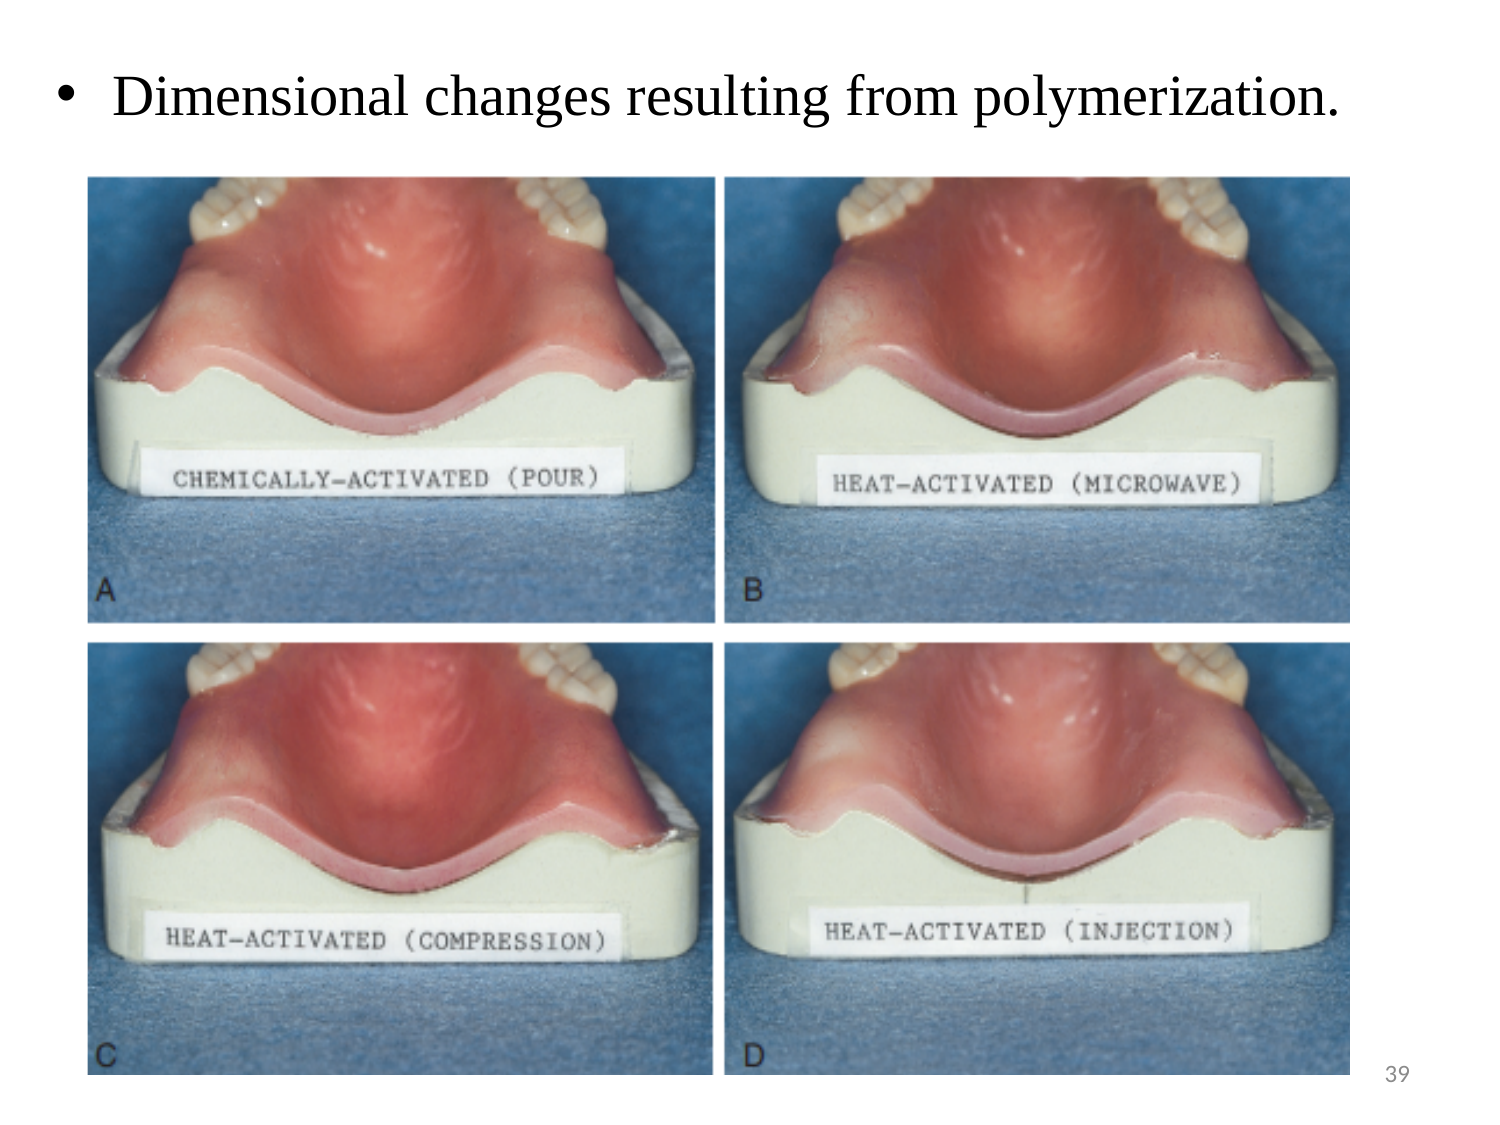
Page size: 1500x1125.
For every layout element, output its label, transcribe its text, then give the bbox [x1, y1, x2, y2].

slide_number 39 [1074, 1042, 1425, 1103]
list Dimensional changes resulting from polymerization. [40, 50, 1459, 204]
picture [87, 174, 1351, 1076]
